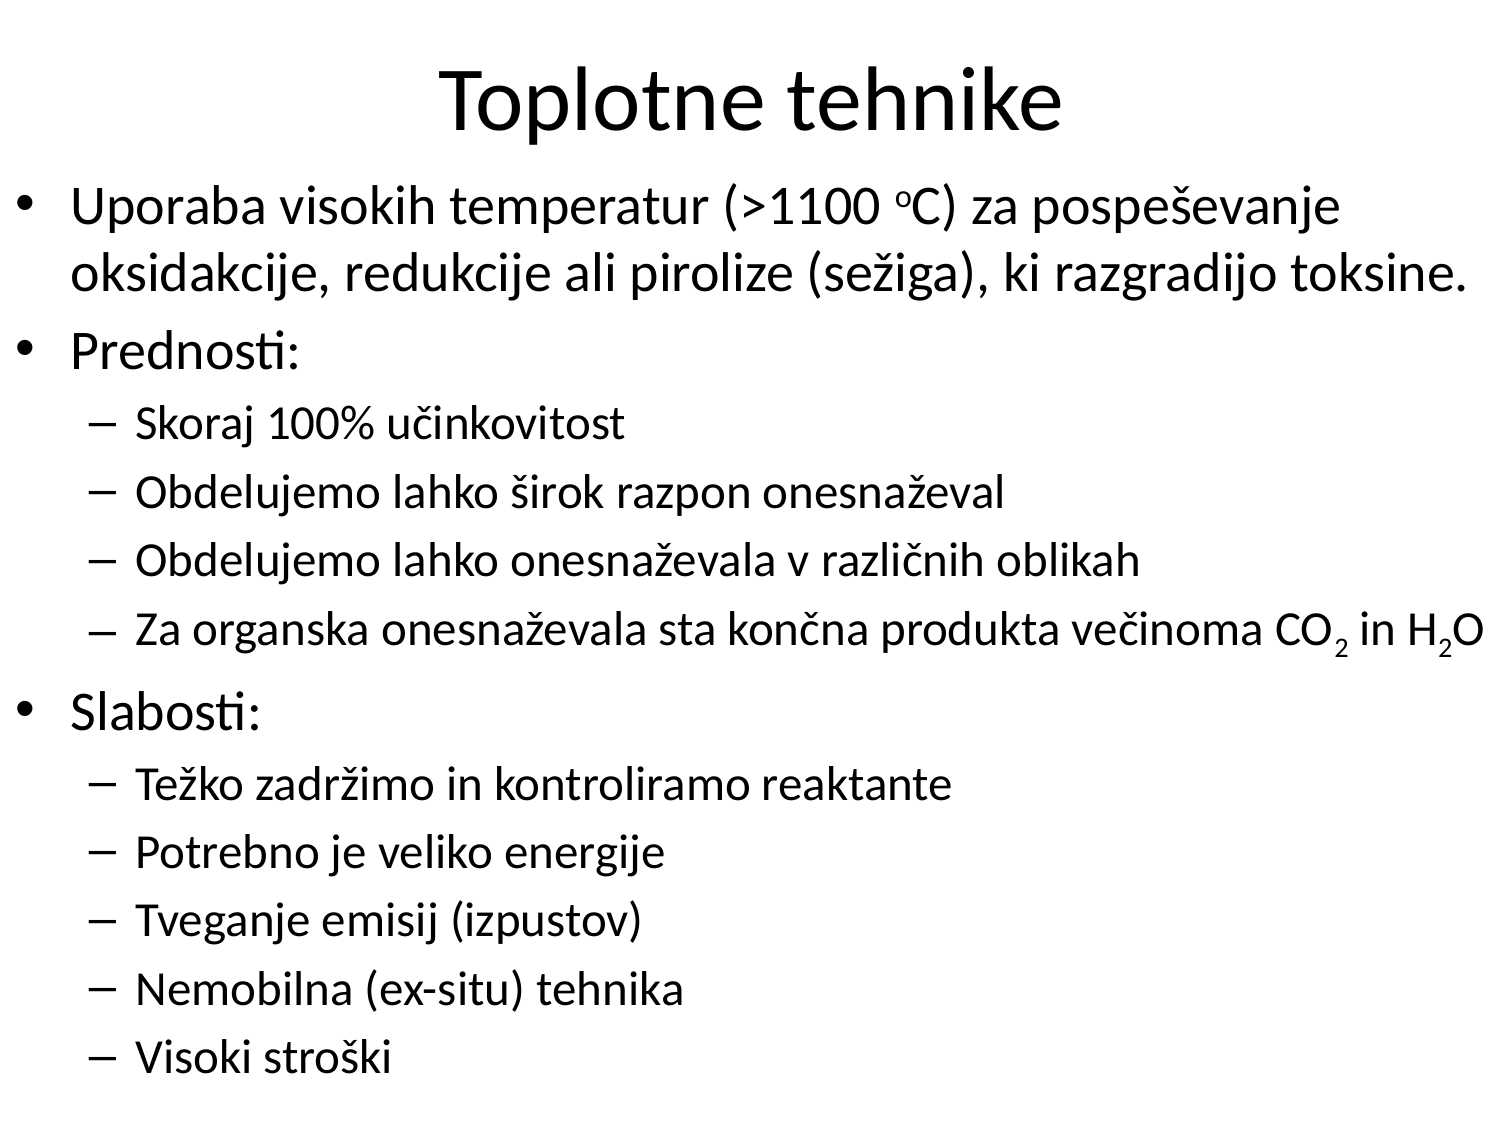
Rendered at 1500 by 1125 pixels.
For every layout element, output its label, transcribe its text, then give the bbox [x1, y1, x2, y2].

title Toplotne tehnike [76, 0, 1427, 160]
list Uporaba visokih temperatur (>1100 oC) za pospeševanje oksidakcije, redukcije ali pirolize (sežiga), ki razgradijo toksine. Prednosti: Skoraj 100% učinkovitost Obdelujemo lahko širok razpon onesnaževal Obdelujemo lahko onesnaževala v različnih oblikah Za organska onesnaževala sta končna produkta večinoma CO2 in H2O Slabosti: Težko zadržimo in kontroliramo reaktante Potrebno je veliko energije Tveganje emisij (izpustov) Nemobilna (ex-situ) tehnika Visoki stroški [0, 160, 1500, 1125]
